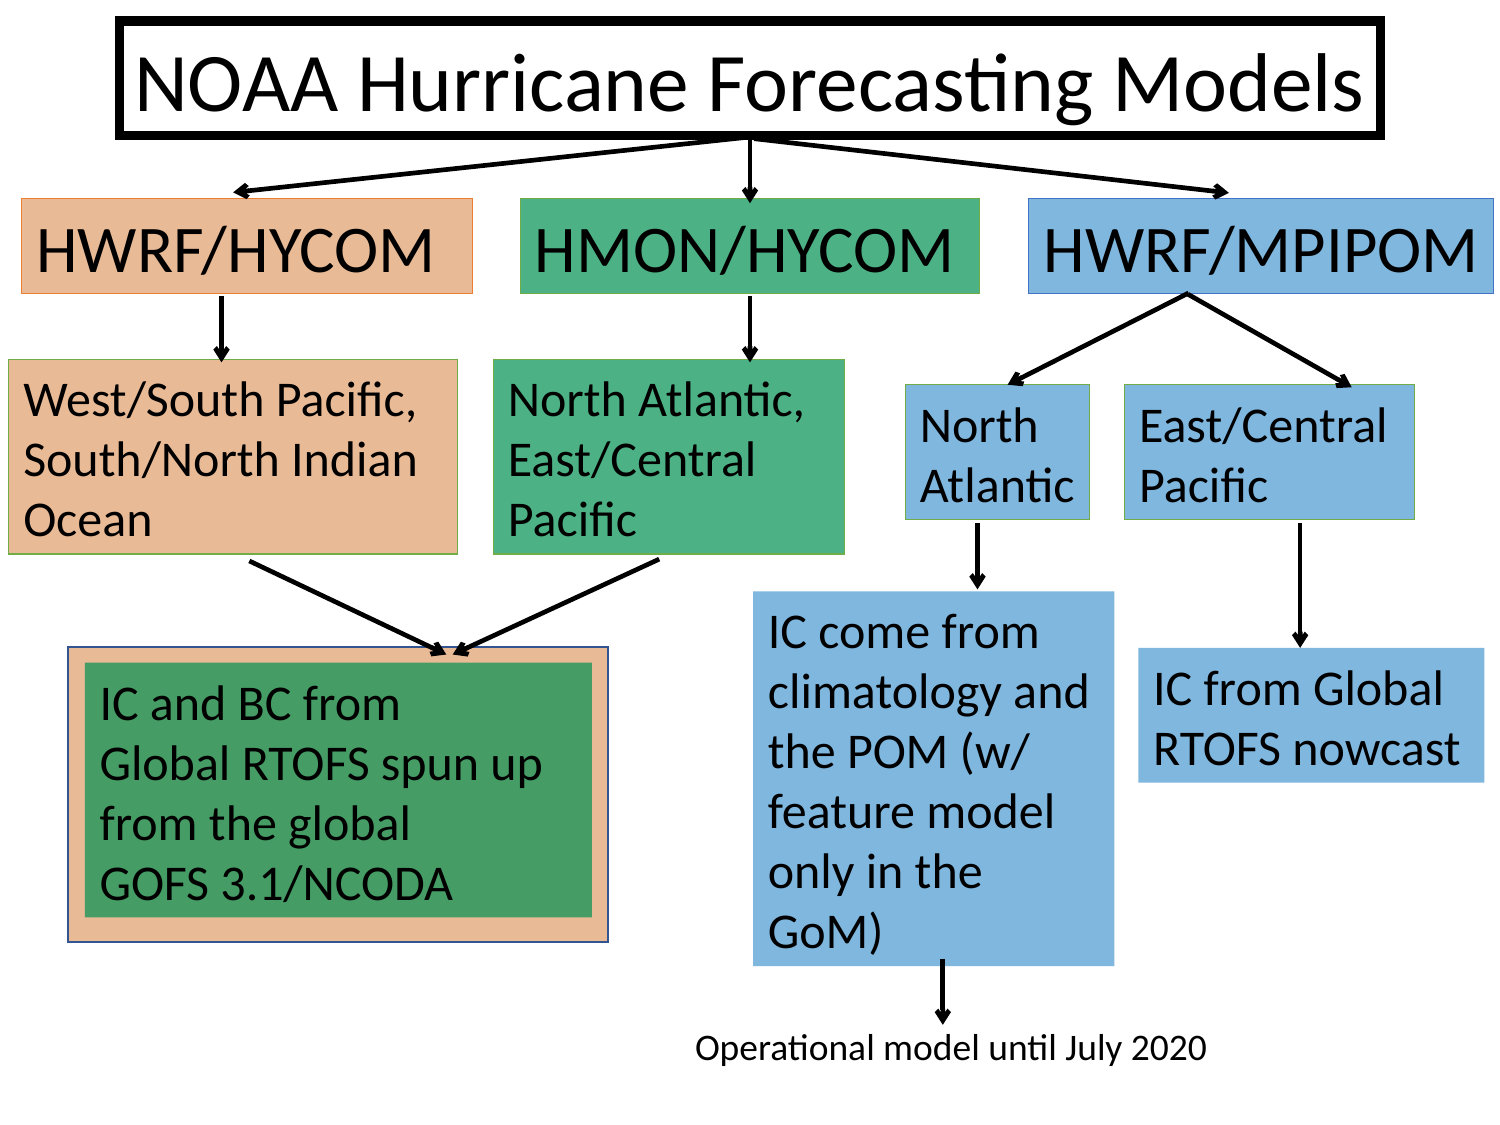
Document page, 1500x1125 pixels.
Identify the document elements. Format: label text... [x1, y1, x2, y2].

text_box East/Central Pacific [1124, 384, 1415, 520]
text_box West/South Pacific, South/North Indian Ocean [8, 359, 458, 555]
text_box HMON/HYCOM [520, 198, 980, 294]
text_box North Atlantic [905, 384, 1090, 520]
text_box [233, 136, 749, 193]
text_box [249, 560, 447, 655]
text_box IC and BC from Global RTOFS spun up from the global GOFS 3.1/NCODA [84, 662, 593, 918]
text_box IC come from climatology and the POM (w/ feature model only in the GoM) [753, 591, 1115, 967]
text_box HWRF/HYCOM [21, 198, 473, 294]
text_box Operational model until July 2020 [680, 1015, 1223, 1076]
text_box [452, 559, 660, 655]
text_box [753, 138, 1229, 193]
text_box NOAA Hurricane Forecasting Models [118, 20, 1381, 137]
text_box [1007, 292, 1189, 385]
text_box HWRF/MPIPOM [1028, 198, 1494, 294]
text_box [1187, 294, 1352, 388]
text_box [67, 646, 609, 943]
text_box IC from Global RTOFS nowcast [1138, 647, 1485, 783]
text_box North Atlantic, East/Central Pacific [493, 359, 845, 555]
